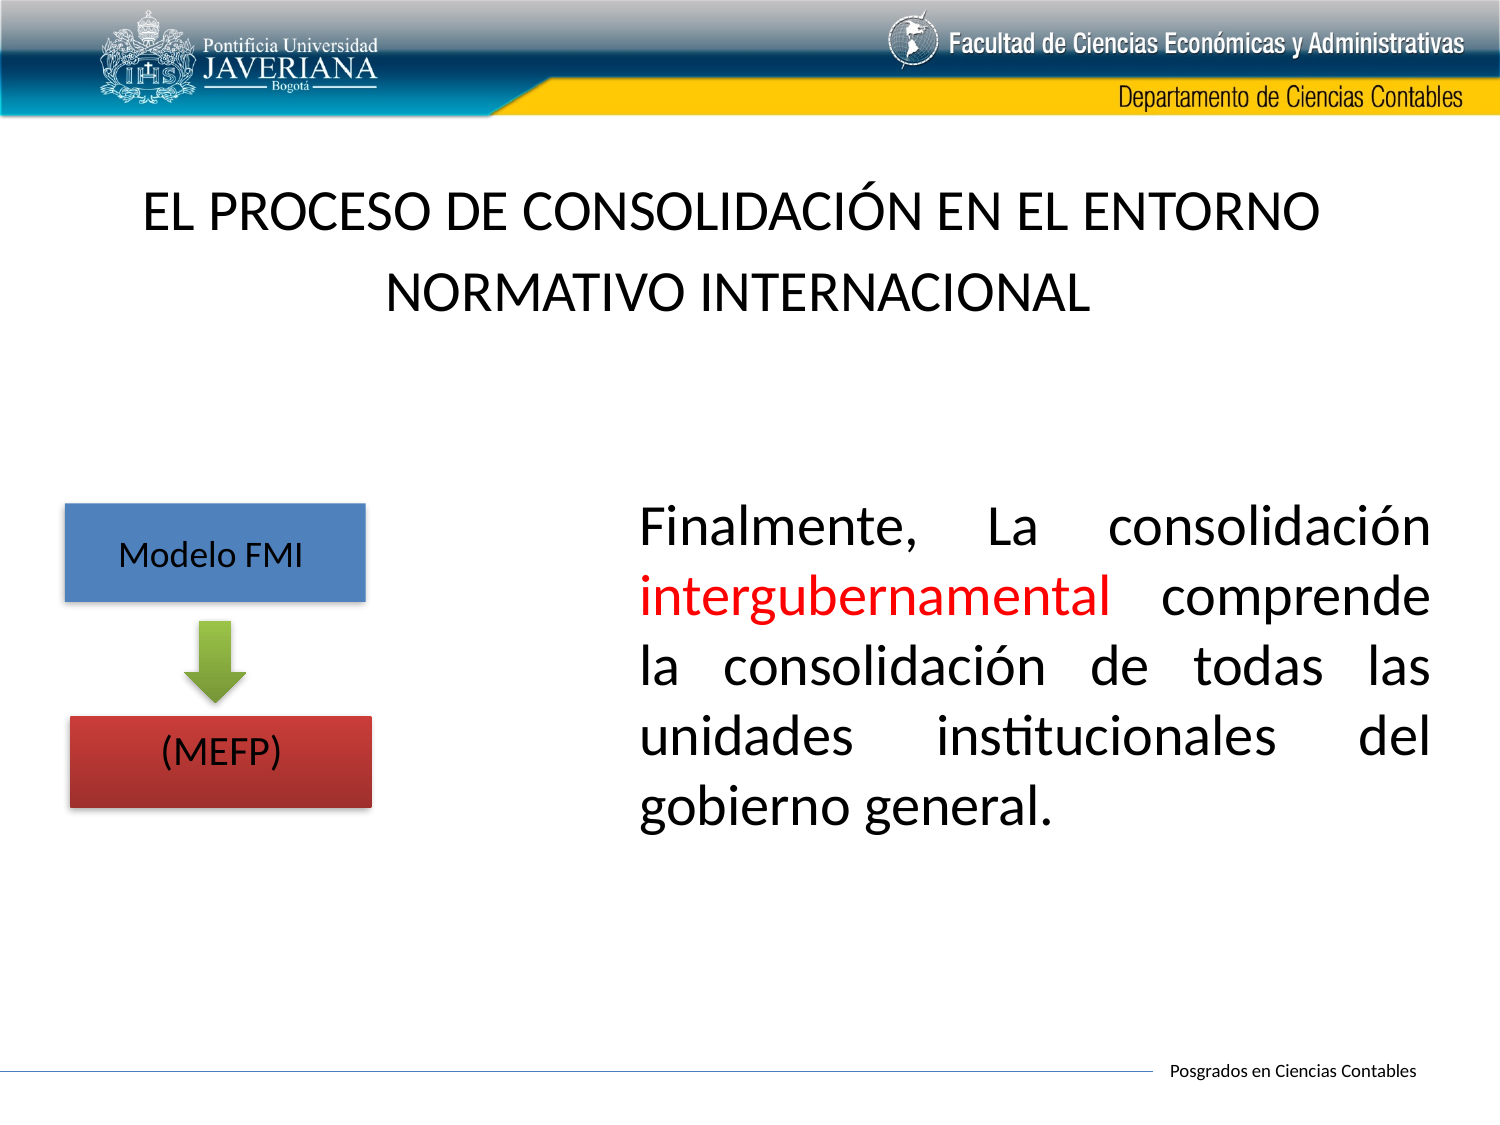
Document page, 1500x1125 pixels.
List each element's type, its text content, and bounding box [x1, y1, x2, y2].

list EL PROCESO DE CONSOLIDACIÓN EN EL ENTORNO NORMATIVO INTERNACIONAL [46, 164, 1430, 305]
text_box Modelo FMI [63, 501, 368, 604]
text_box [184, 620, 247, 704]
text_box (MEFP) [70, 716, 372, 808]
picture [0, 0, 1500, 1125]
text_box Finalmente, La consolidación intergubernamental comprende la consolidación de todas las unidades institucionales del gobierno general. [549, 479, 1447, 657]
picture [283, 84, 295, 92]
